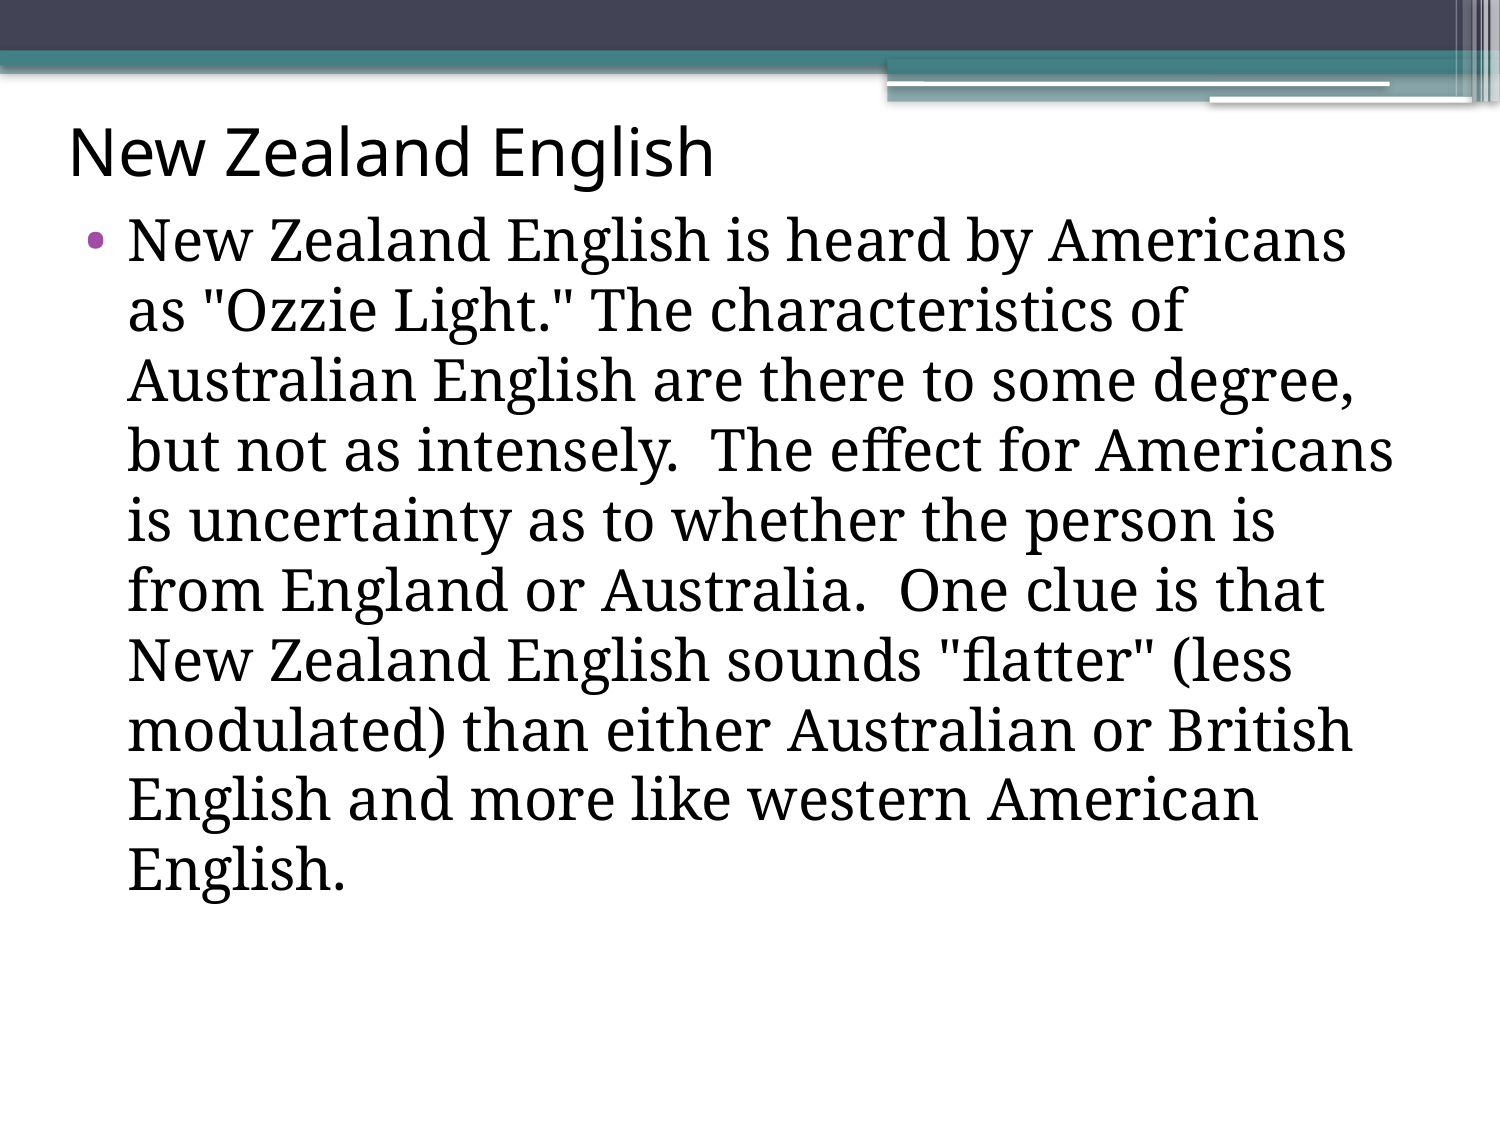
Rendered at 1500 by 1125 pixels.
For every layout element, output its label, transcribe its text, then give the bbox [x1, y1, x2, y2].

title New Zealand English [53, 101, 1404, 196]
list New Zealand English is heard by Americans as "Ozzie Light." The characteristics of Australian English are there to some degree, but not as intensely. The effect for Americans is uncertainty as to whether the person is from England or Australia. One clue is that New Zealand English sounds "flatter" (less modulated) than either Australian or British English and more like western American English. [53, 196, 1425, 1079]
